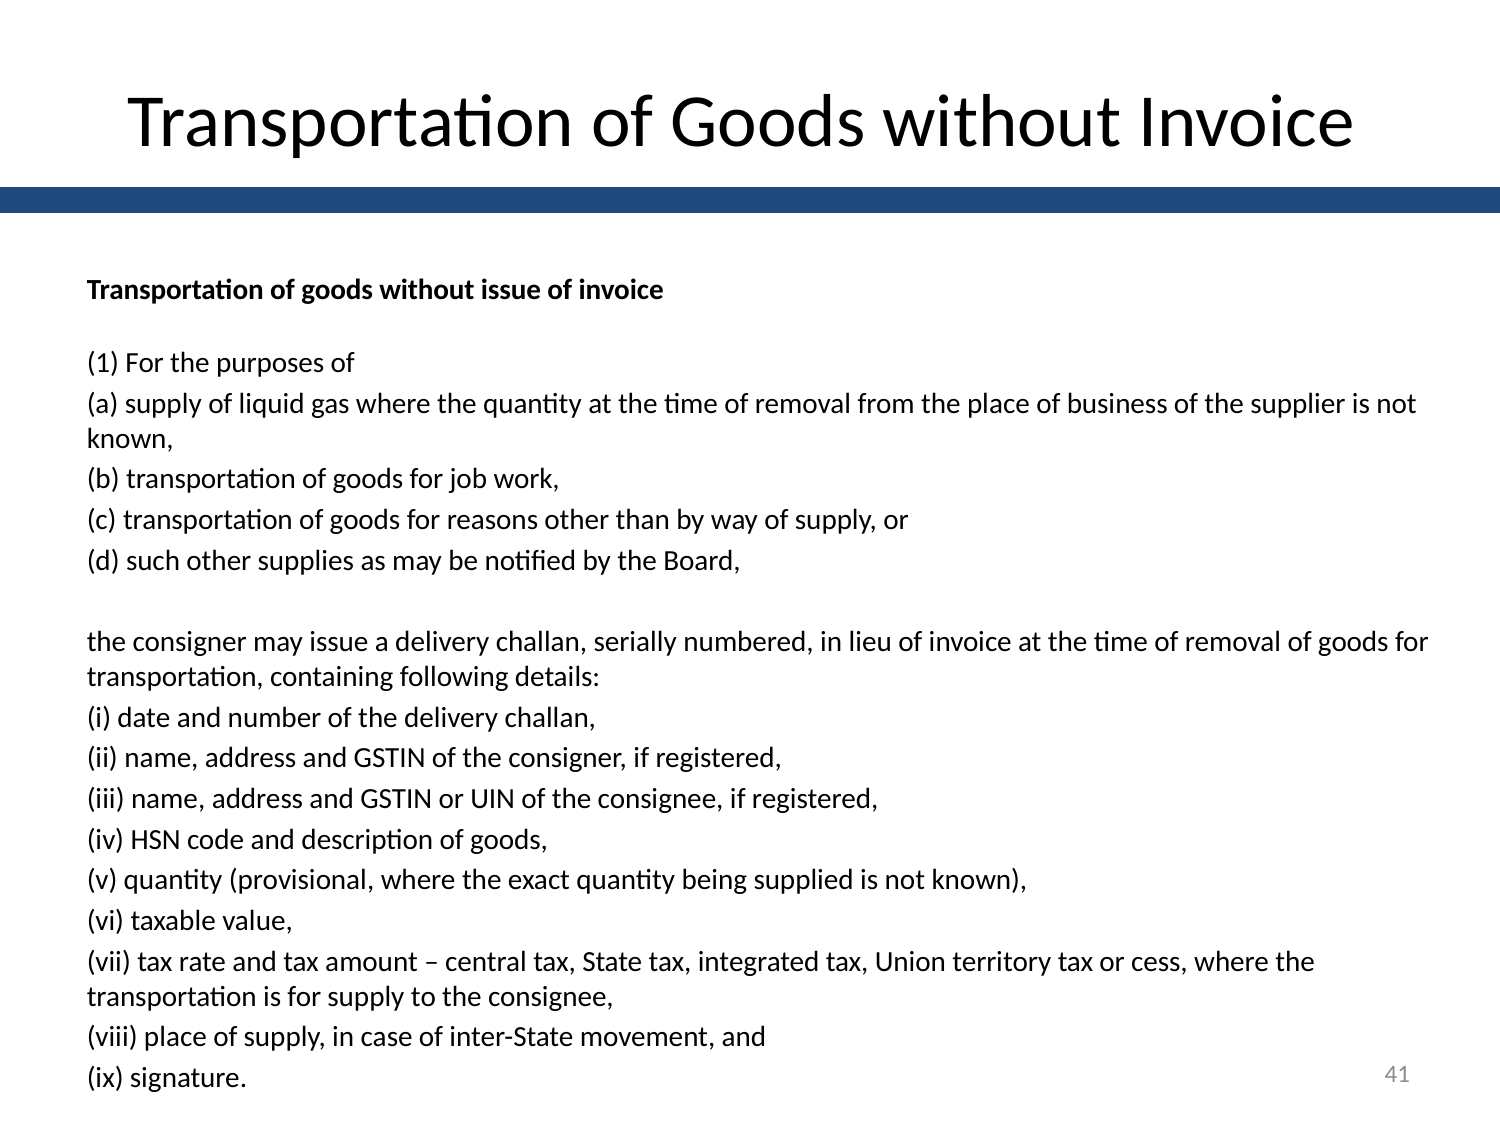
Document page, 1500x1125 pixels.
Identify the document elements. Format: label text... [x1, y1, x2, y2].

list Transportation of goods without issue of invoice (1) For the purposes of (a) supply of liquid gas where the quantity at the time of removal from the place of business of the supplier is not known, (b) transportation of goods for job work, (c) transportation of goods for reasons other than by way of supply, or (d) such other supplies as may be notified by the Board, the consigner may issue a delivery challan, serially numbered, in lieu of invoice at the time of removal of goods for transportation, containing following details: (i) date and number of the delivery challan, (ii) name, address and GSTIN of the consigner, if registered, (iii) name, address and GSTIN or UIN of the consignee, if registered, (iv) HSN code and description of goods, (v) quantity (provisional, where the exact quantity being supplied is not known), (vi) taxable value, (vii) tax rate and tax amount – central tax, State tax, integrated tax, Union territory tax or cess, where the transportation is for supply to the consignee, (viii) place of supply, in case of inter-State movement, and (ix) signature. [71, 262, 1472, 1103]
title Transportation of Goods without Invoice [75, 45, 1425, 188]
slide_number 41 [1074, 1042, 1425, 1103]
